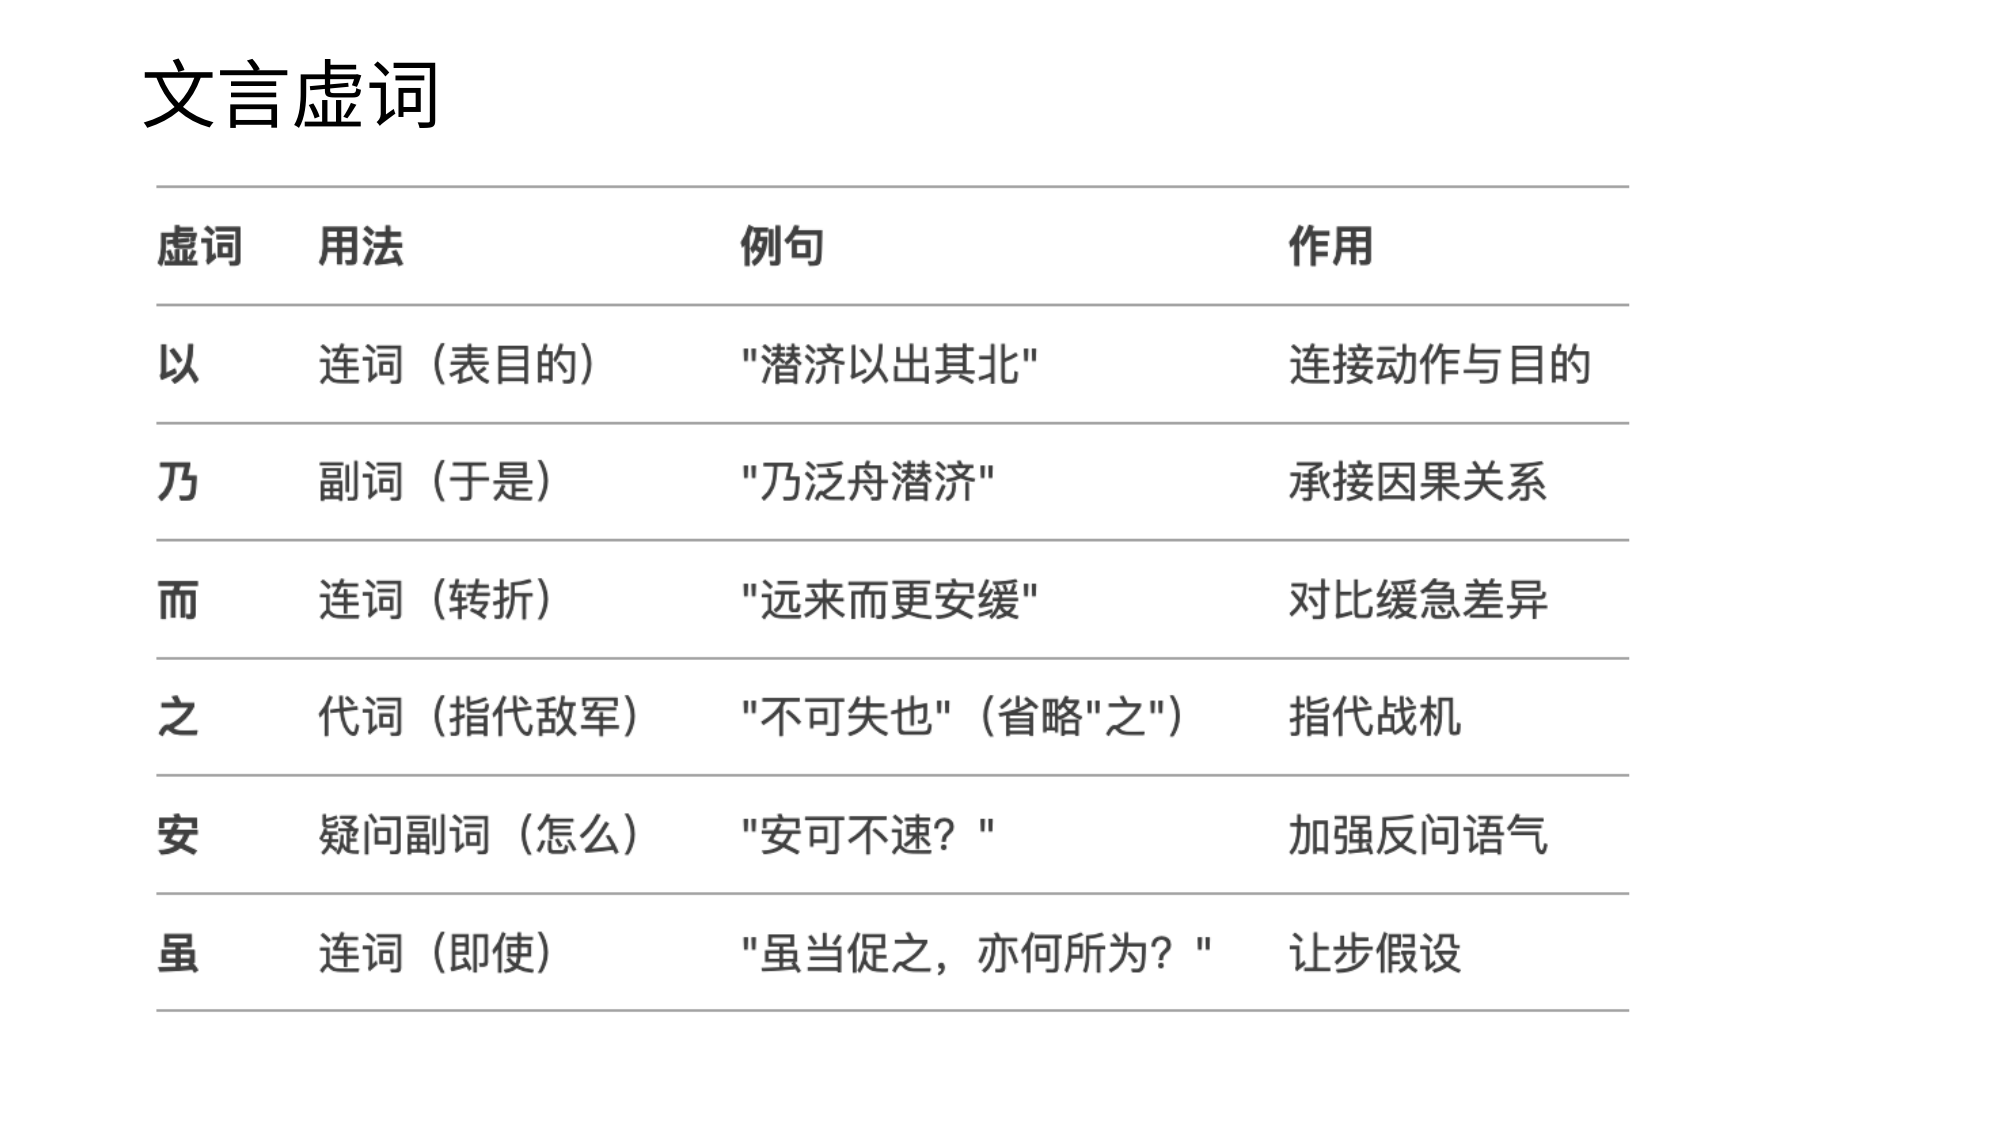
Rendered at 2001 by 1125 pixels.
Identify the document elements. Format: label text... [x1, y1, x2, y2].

picture [142, 176, 1686, 1027]
text_box 文言虚词 [127, 39, 480, 145]
